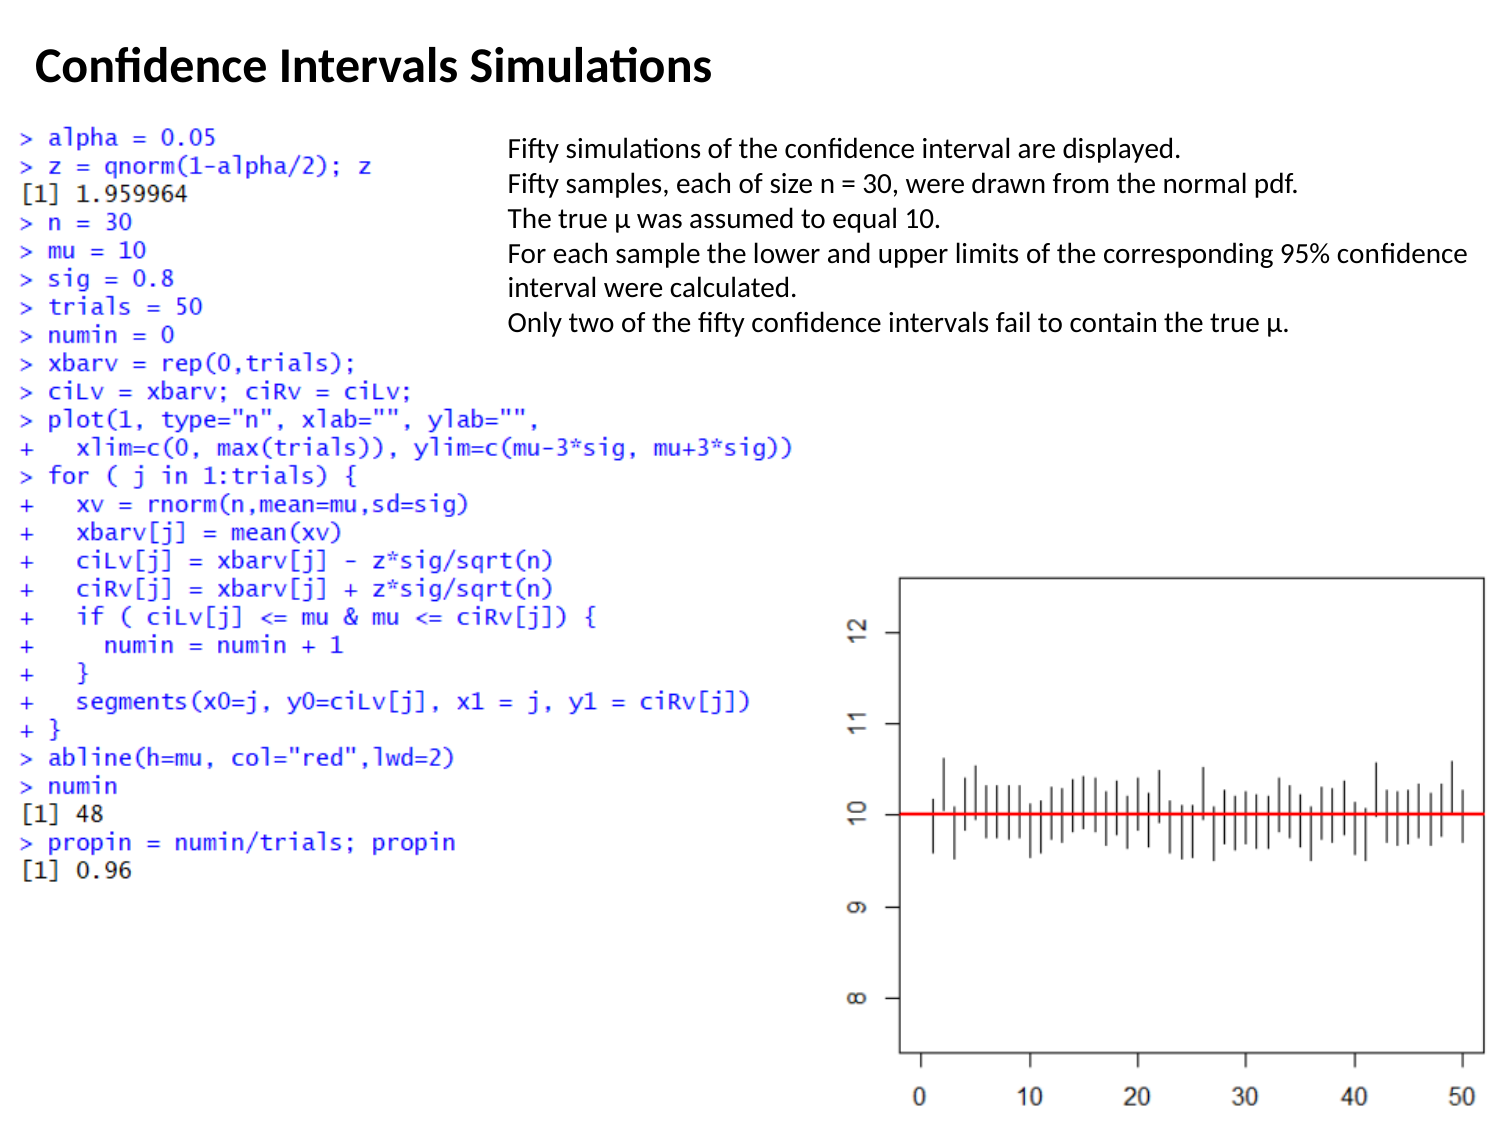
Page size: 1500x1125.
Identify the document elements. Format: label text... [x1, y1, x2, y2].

picture [12, 124, 804, 885]
text_box Fifty simulations of the conﬁdence interval are displayed. Fifty samples, each of size n = 30, were drawn from the normal pdf. The true μ was assumed to equal 10. For each sample the lower and upper limits of the corresponding 95% conﬁdence interval were calculated. Only two of the ﬁfty conﬁdence intervals fail to contain the true μ. [492, 121, 1483, 347]
text_box Confidence Intervals Simulations [20, 24, 728, 100]
picture [824, 567, 1500, 1115]
